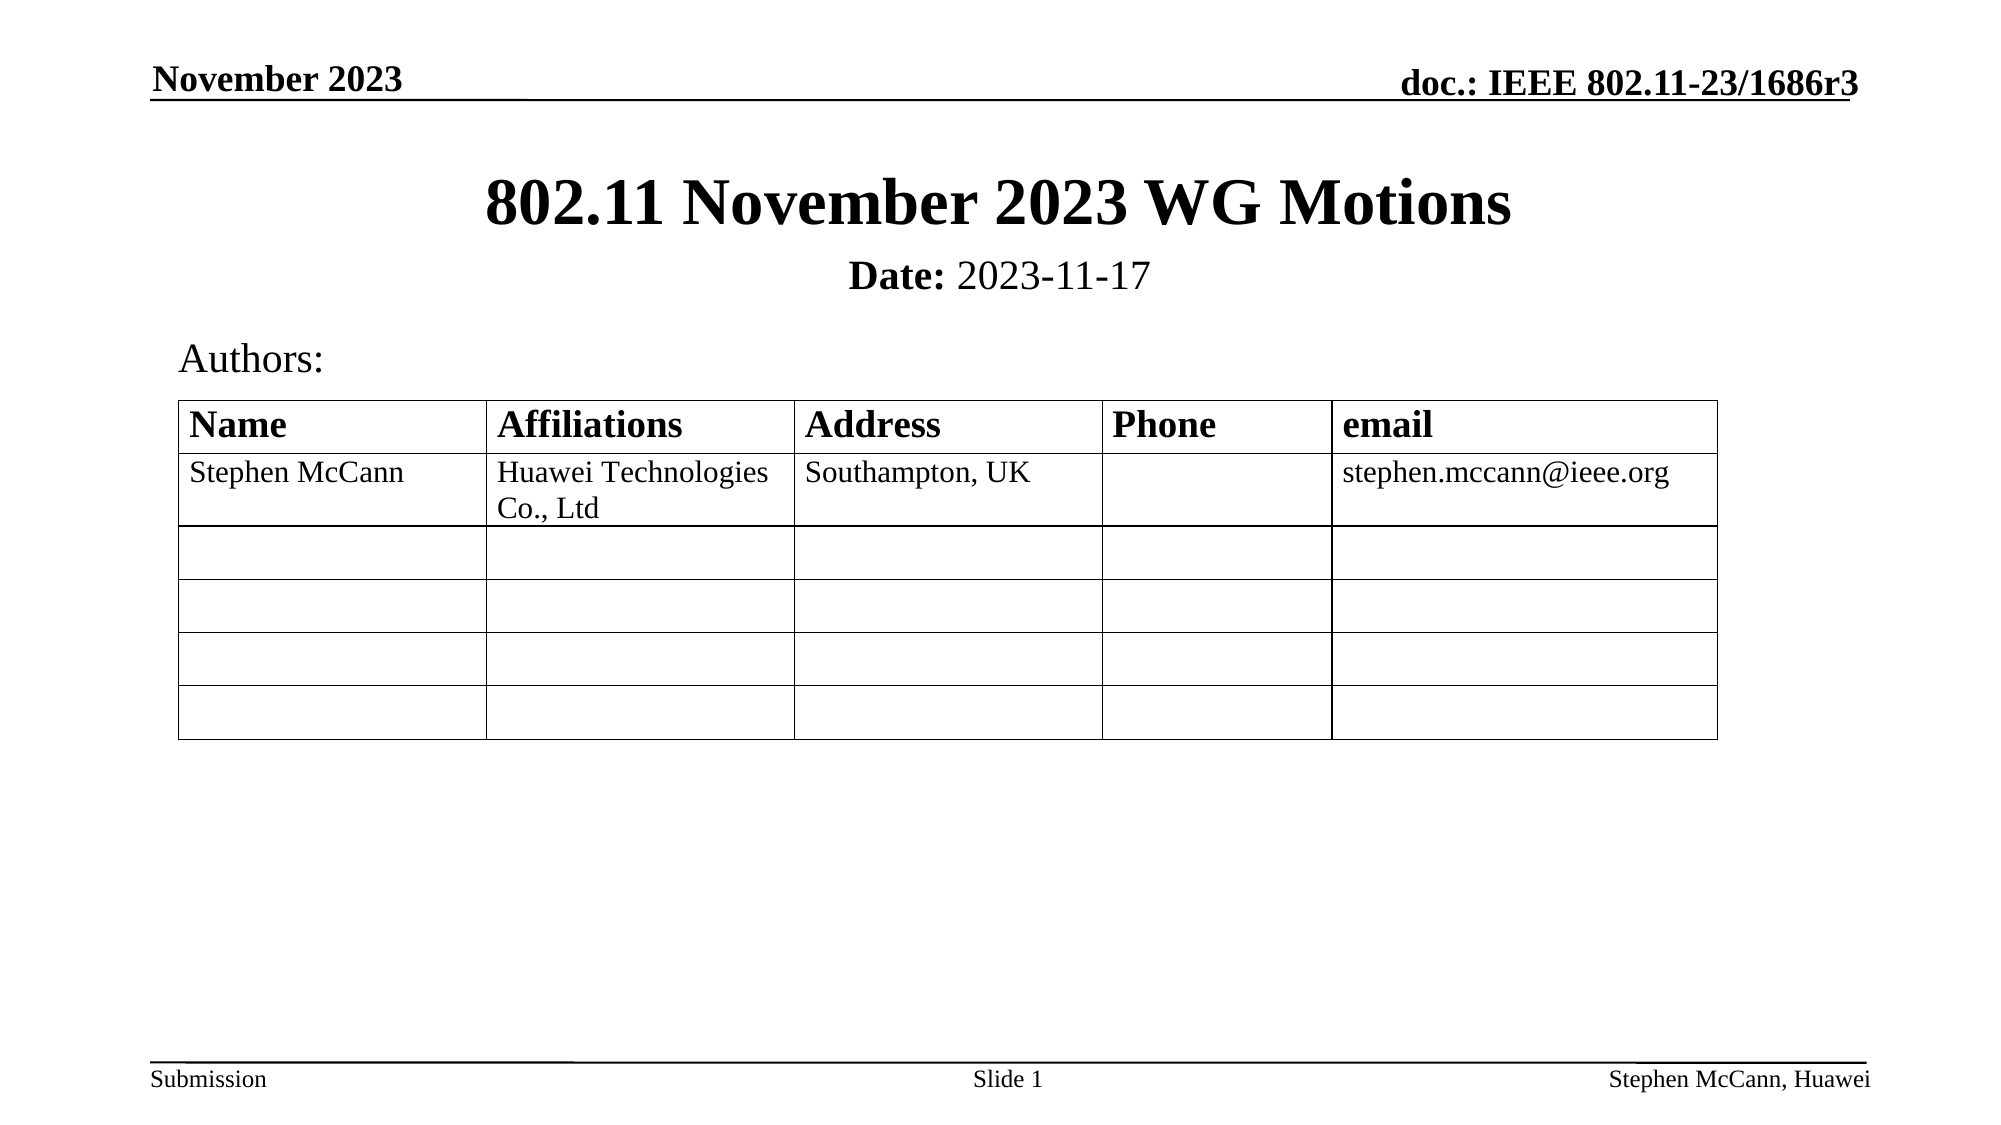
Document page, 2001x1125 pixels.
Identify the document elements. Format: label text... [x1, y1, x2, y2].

slide_number Slide 1 [950, 1061, 1067, 1123]
footer Stephen McCann, Huawei [1174, 1061, 1872, 1093]
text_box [164, 399, 1762, 789]
text_box Authors: [162, 323, 401, 387]
title 802.11 November 2023 WG Motions [149, 76, 1851, 319]
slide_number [152, 54, 563, 100]
subtitle Date: 2023-11-17 [299, 239, 1701, 319]
